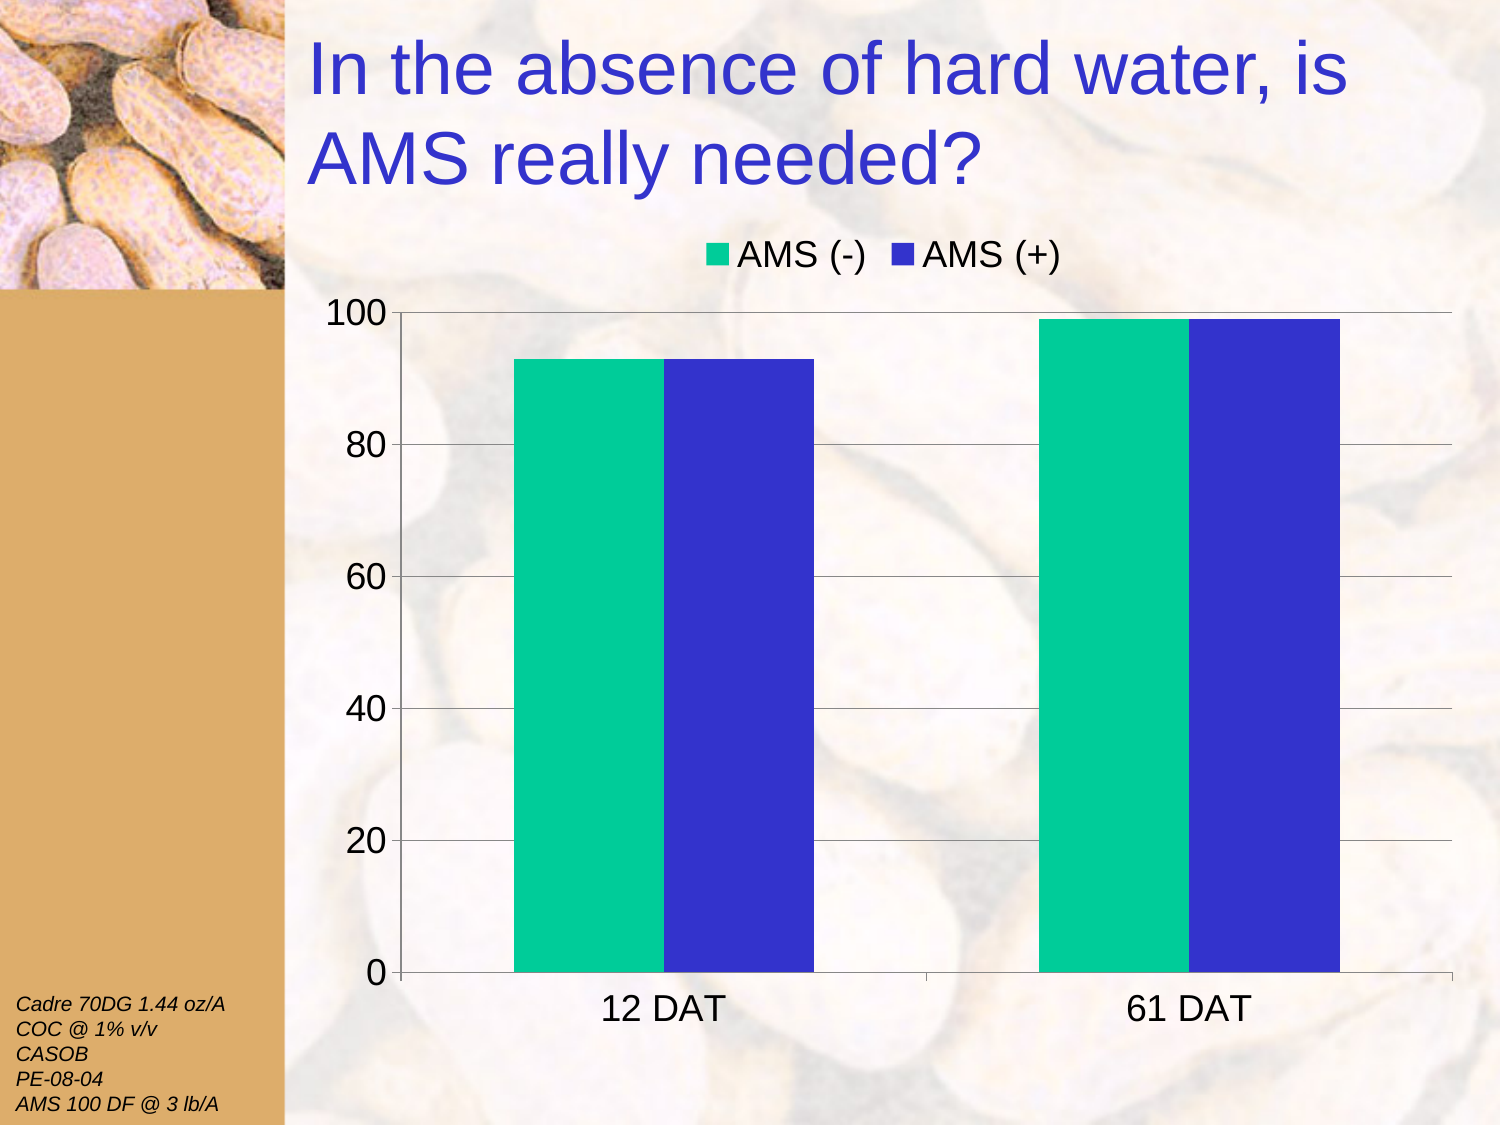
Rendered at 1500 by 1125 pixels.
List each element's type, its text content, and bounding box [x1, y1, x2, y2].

picture [0, 0, 1500, 1125]
chart [292, 214, 1476, 1051]
title In the absence of hard water, is AMS really needed? [292, 15, 1489, 204]
text_box Cadre 70DG 1.44 oz/A COC @ 1% v/v CASOB PE-08-04 AMS 100 DF @ 3 lb/A [1, 983, 241, 1124]
